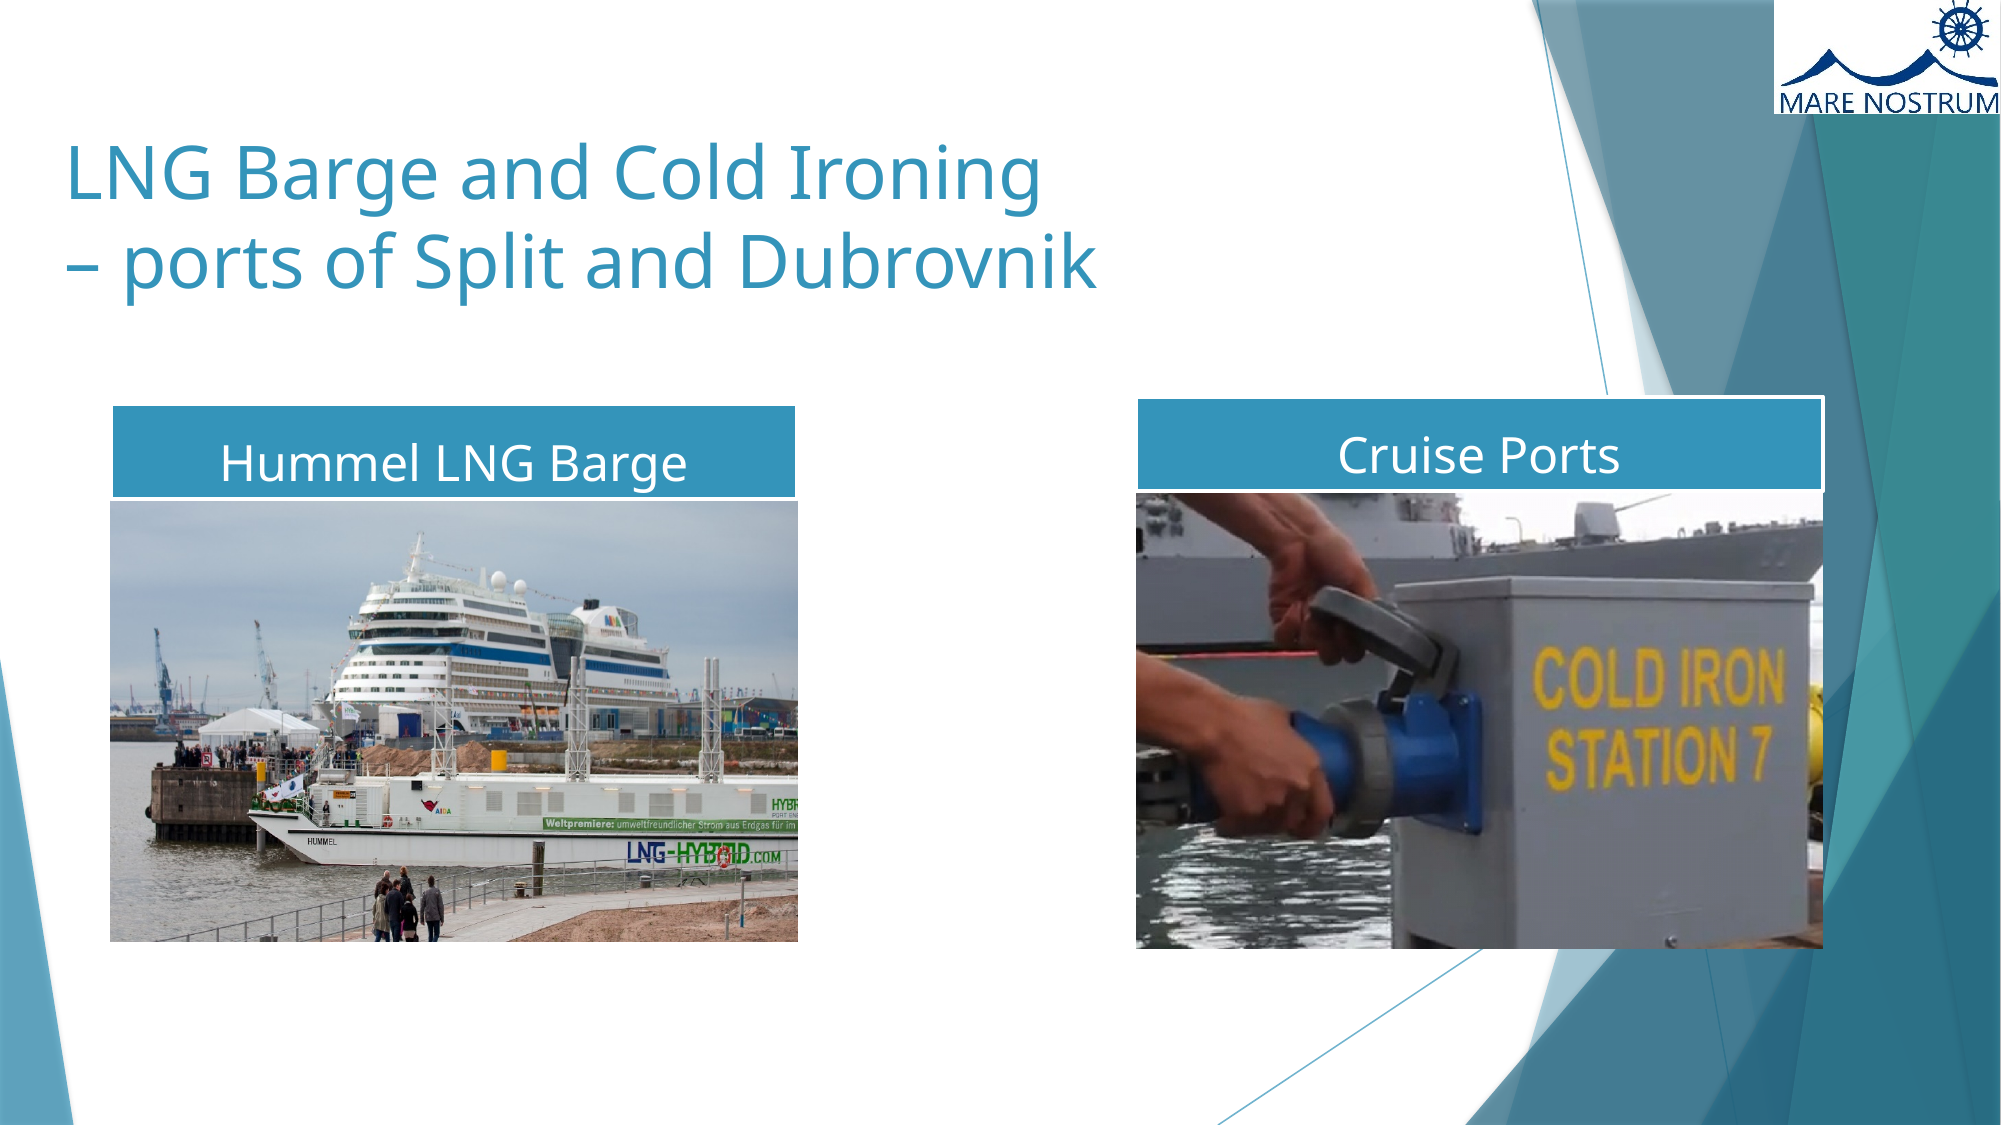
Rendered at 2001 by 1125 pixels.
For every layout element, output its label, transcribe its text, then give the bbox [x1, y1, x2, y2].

text_box Cruise Ports [1134, 395, 1825, 490]
title LNG Barge and Cold Ironing – ports of Split and Dubrovnik [49, 28, 1460, 313]
picture [1773, 0, 2000, 115]
text_box Hummel LNG Barge [109, 402, 799, 499]
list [1135, 490, 1824, 950]
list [110, 498, 798, 942]
